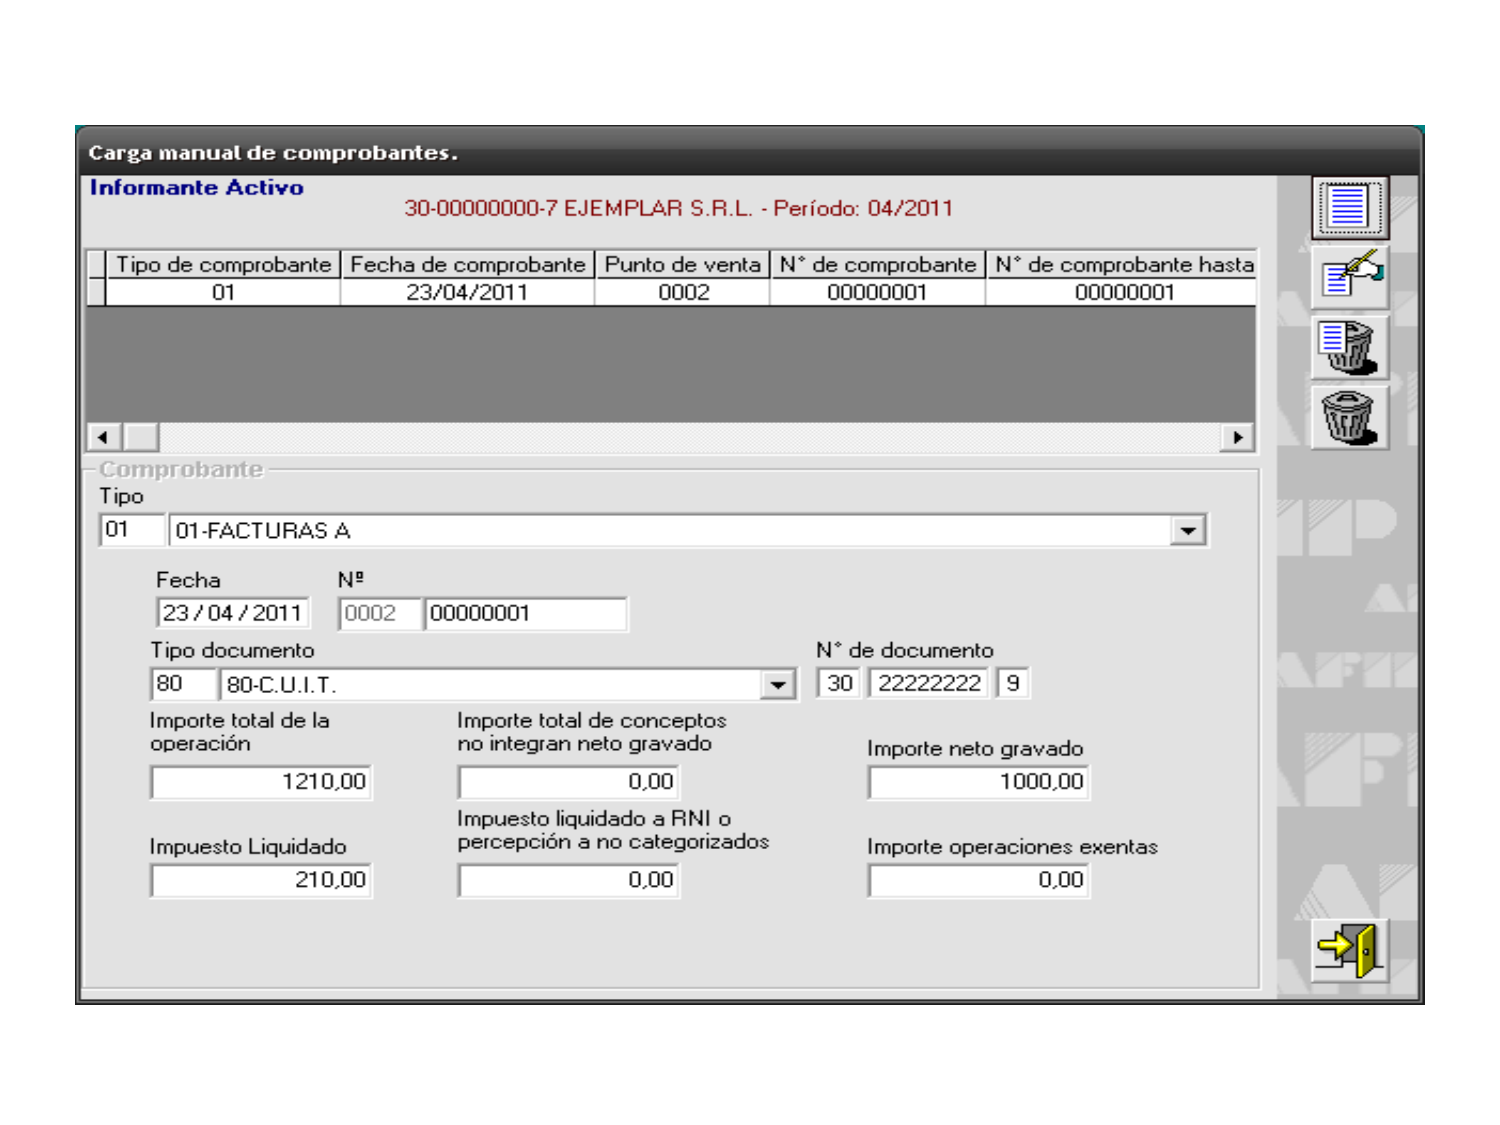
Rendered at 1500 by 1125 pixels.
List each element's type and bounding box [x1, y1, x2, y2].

list [74, 125, 1426, 1006]
